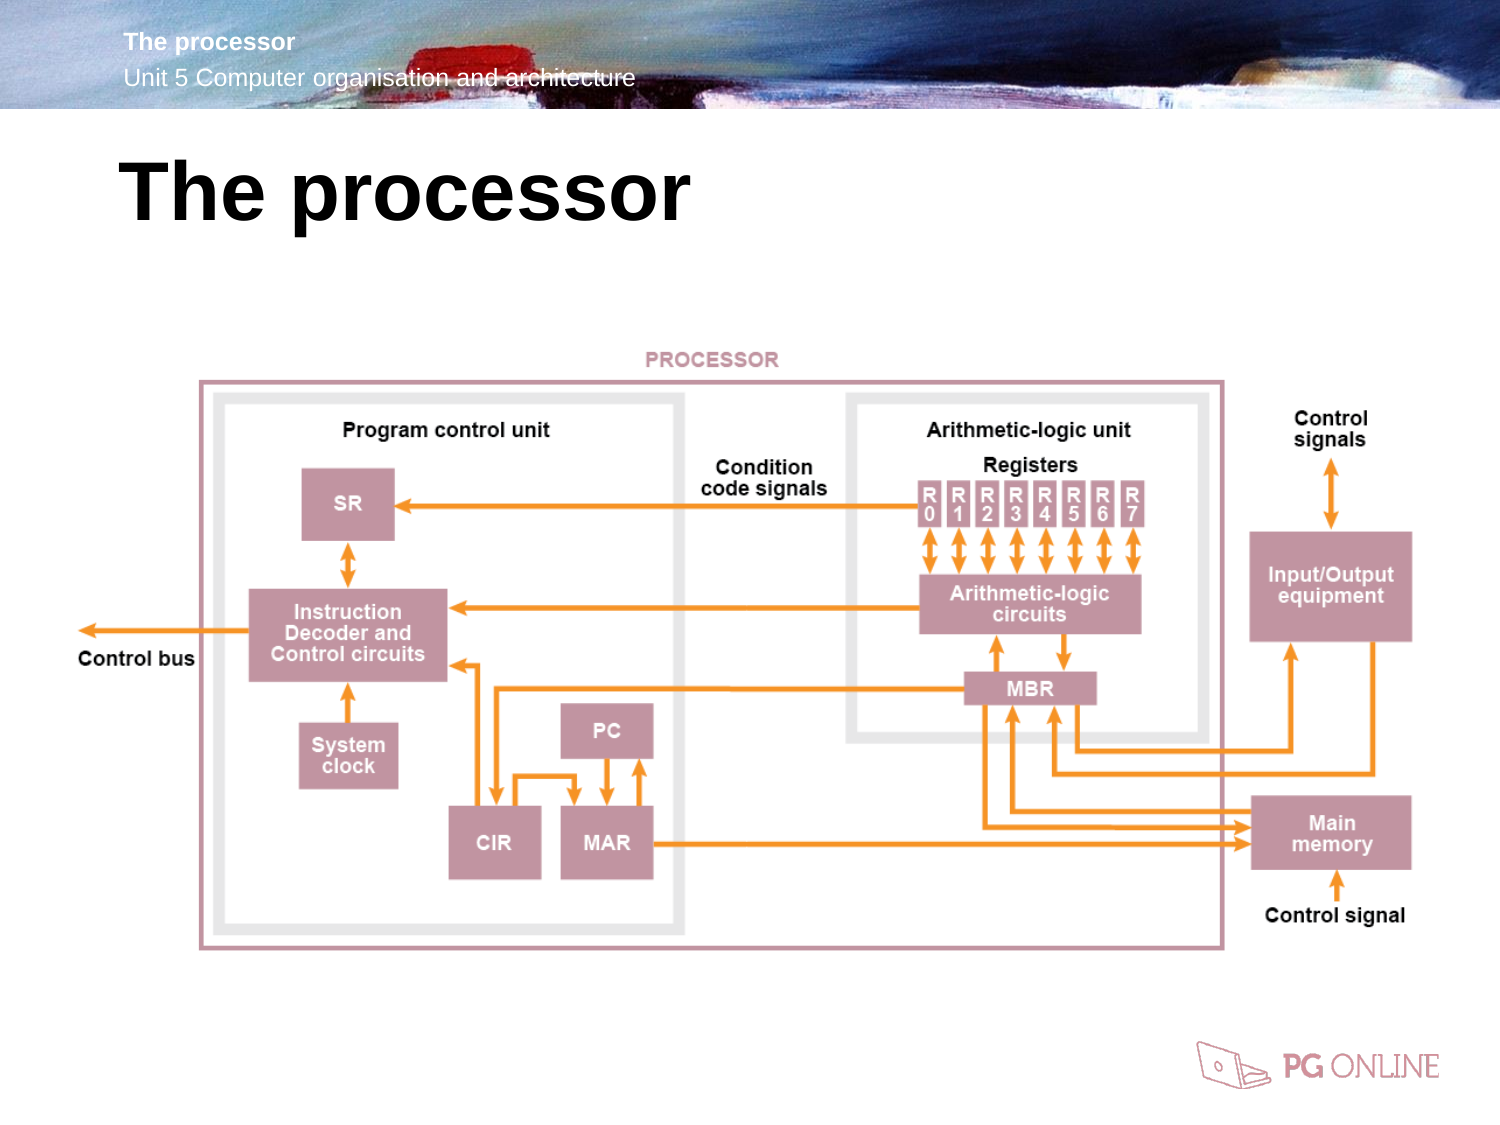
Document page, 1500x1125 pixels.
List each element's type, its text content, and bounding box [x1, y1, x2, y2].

list The processor [118, 148, 1401, 259]
picture [0, 0, 1500, 109]
picture [51, 331, 1437, 969]
